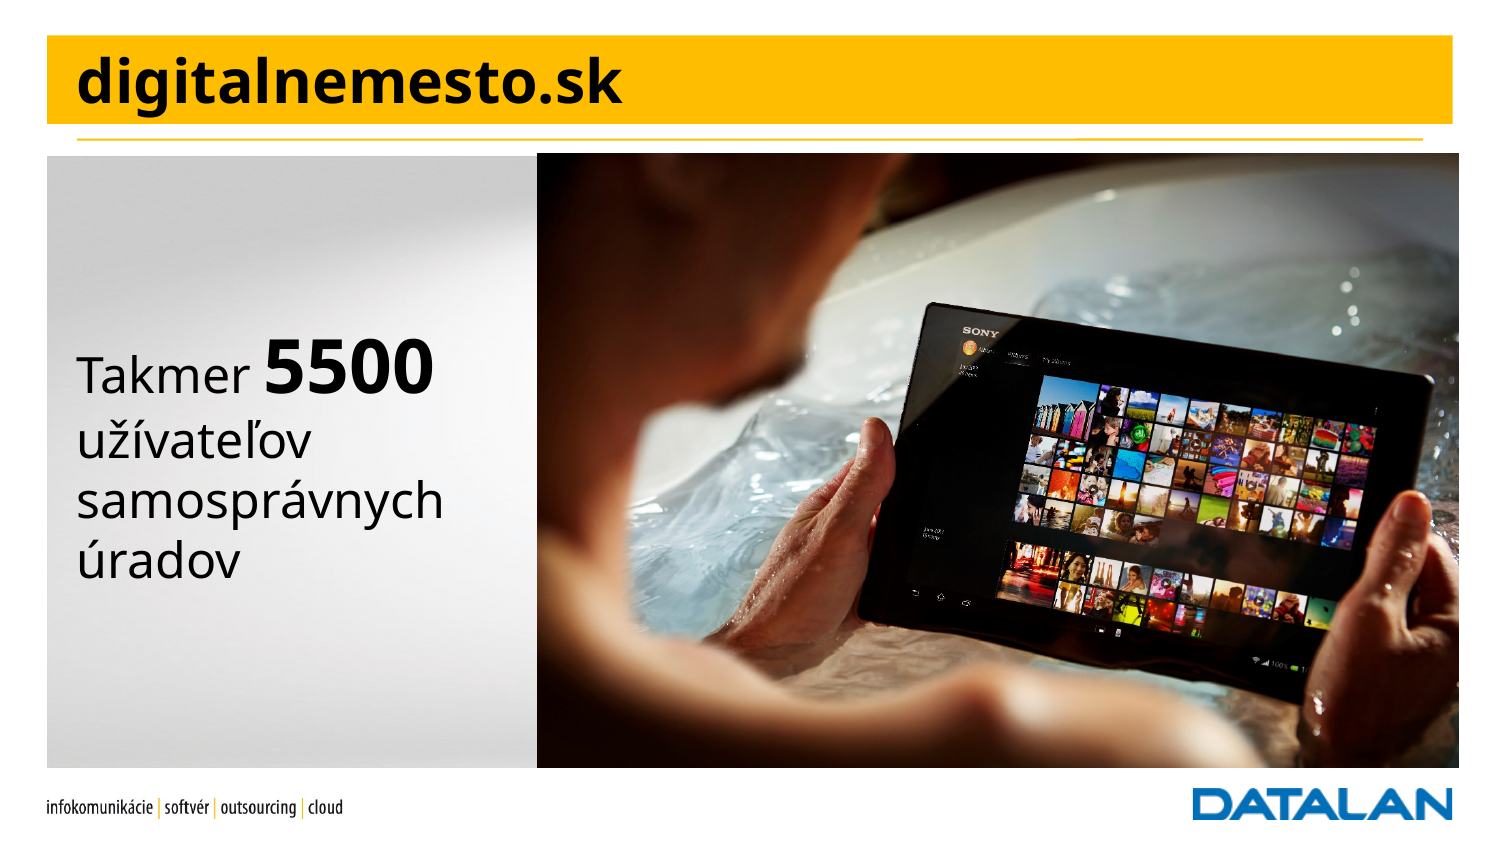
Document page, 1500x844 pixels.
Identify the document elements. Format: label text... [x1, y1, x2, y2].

picture [502, 153, 1459, 768]
list Takmer 5500 užívateľov samosprávnych úradov [47, 156, 502, 768]
picture [46, 797, 343, 820]
list digitalnemesto.sk [47, 35, 1453, 124]
